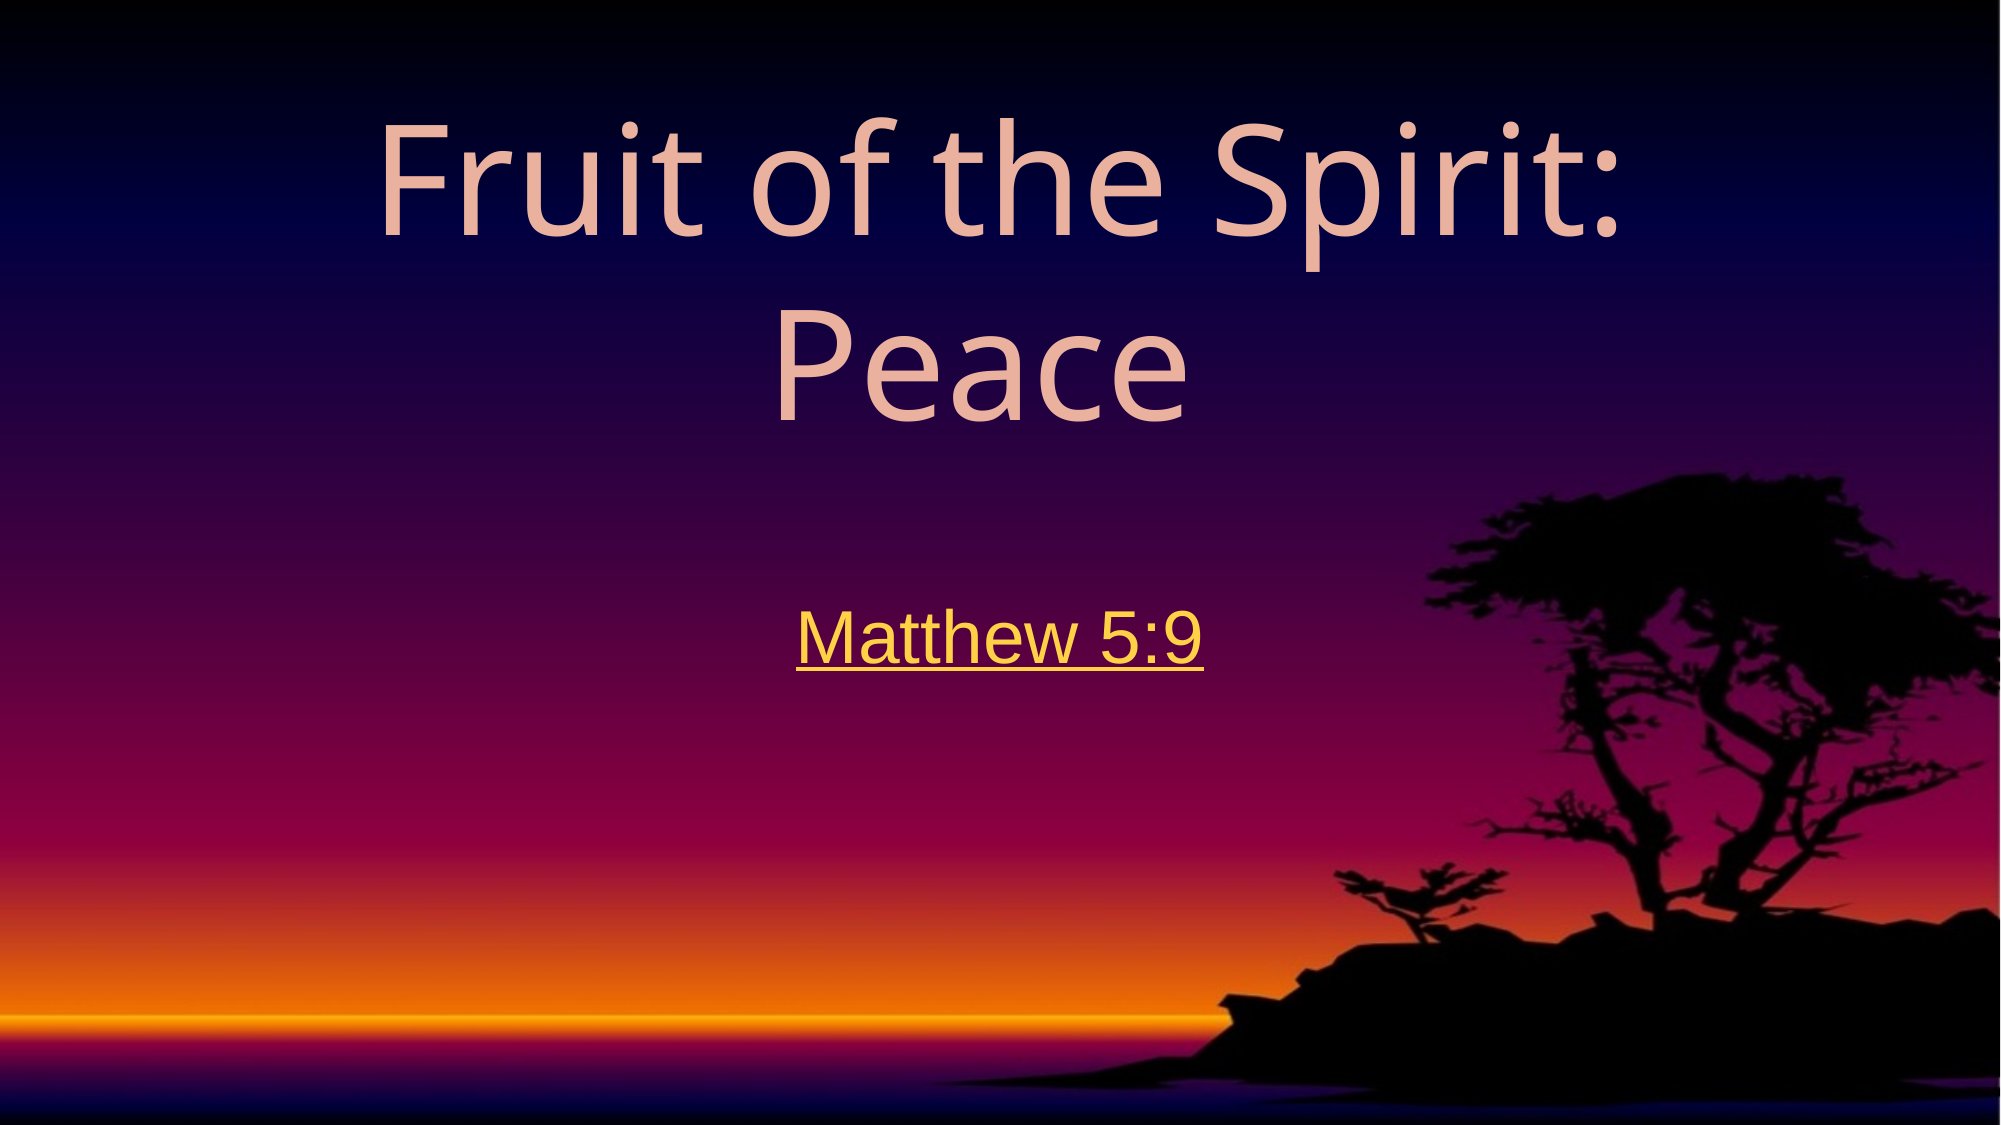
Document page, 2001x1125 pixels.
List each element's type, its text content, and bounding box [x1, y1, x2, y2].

picture [0, 0, 2001, 1125]
title Fruit of the Spirit: Peace [249, 66, 1750, 459]
subtitle Matthew 5:9 [249, 590, 1750, 863]
